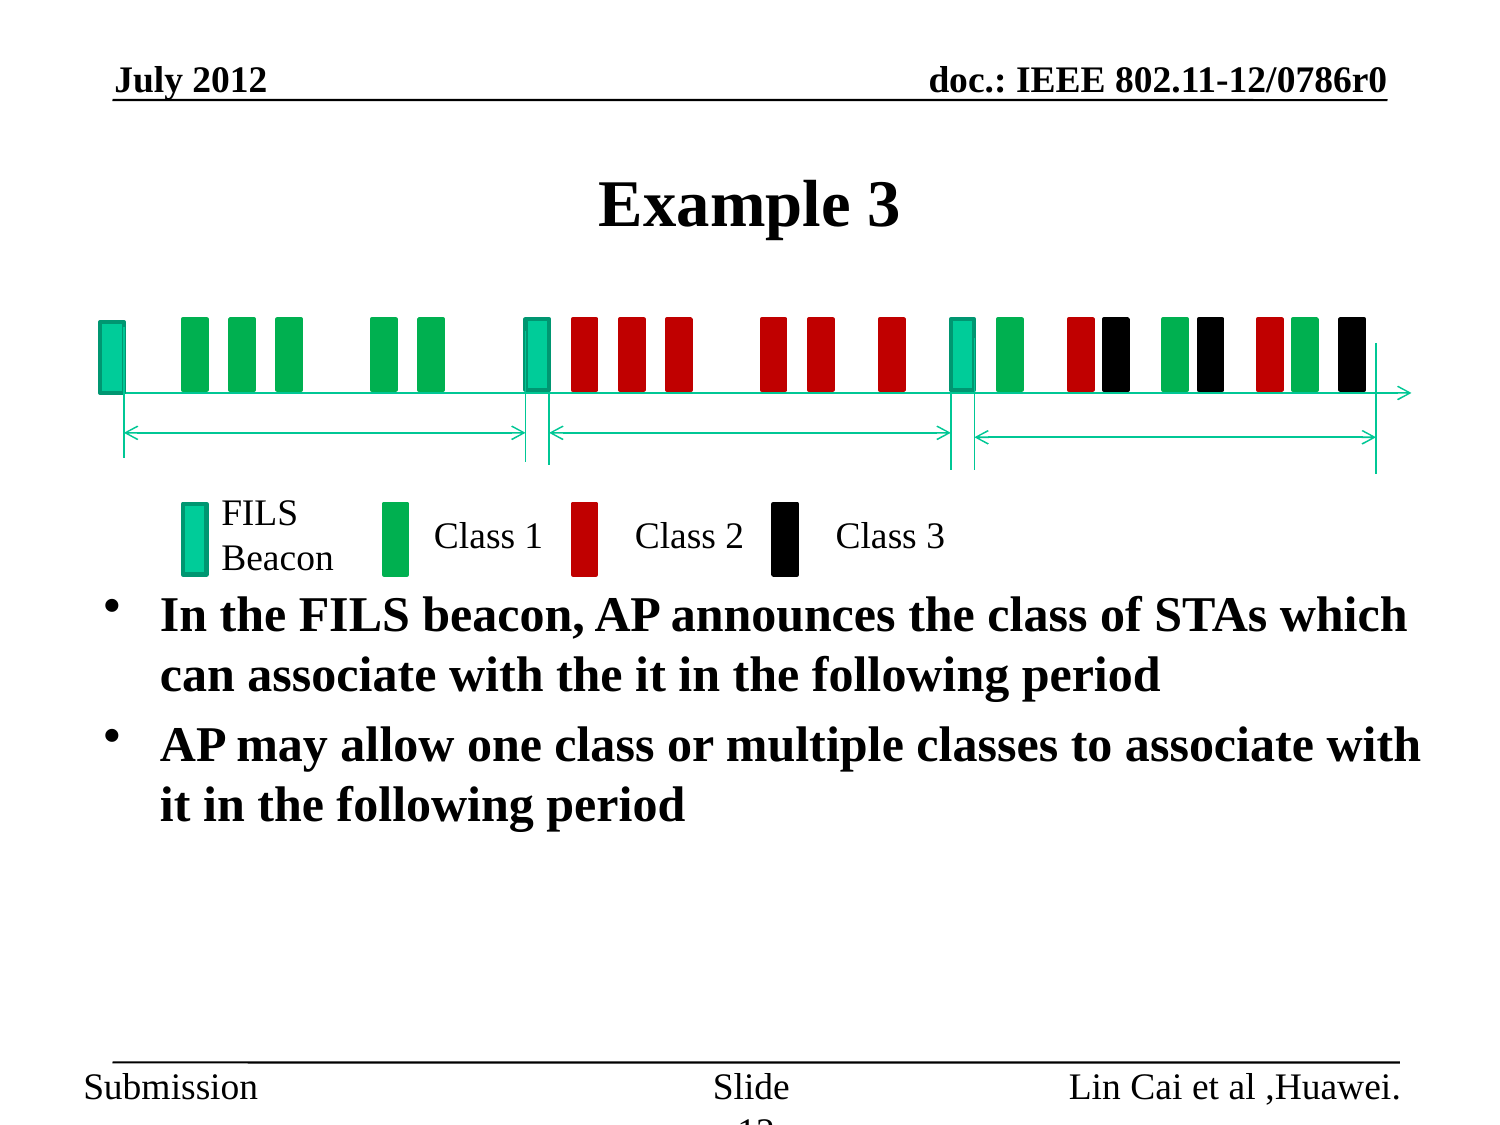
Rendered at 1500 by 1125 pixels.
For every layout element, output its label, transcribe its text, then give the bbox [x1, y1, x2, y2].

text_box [100, 318, 1412, 587]
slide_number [114, 54, 270, 101]
slide_number Slide 12 [712, 1061, 800, 1093]
list In the FILS beacon, AP announces the class of STAs which can associate with the it in the following period AP may allow one class or multiple classes to associate with it in the following period [88, 574, 1439, 1036]
title Example 3 [112, 112, 1388, 288]
footer Lin Cai et al ,Huawei. [1066, 1061, 1402, 1108]
